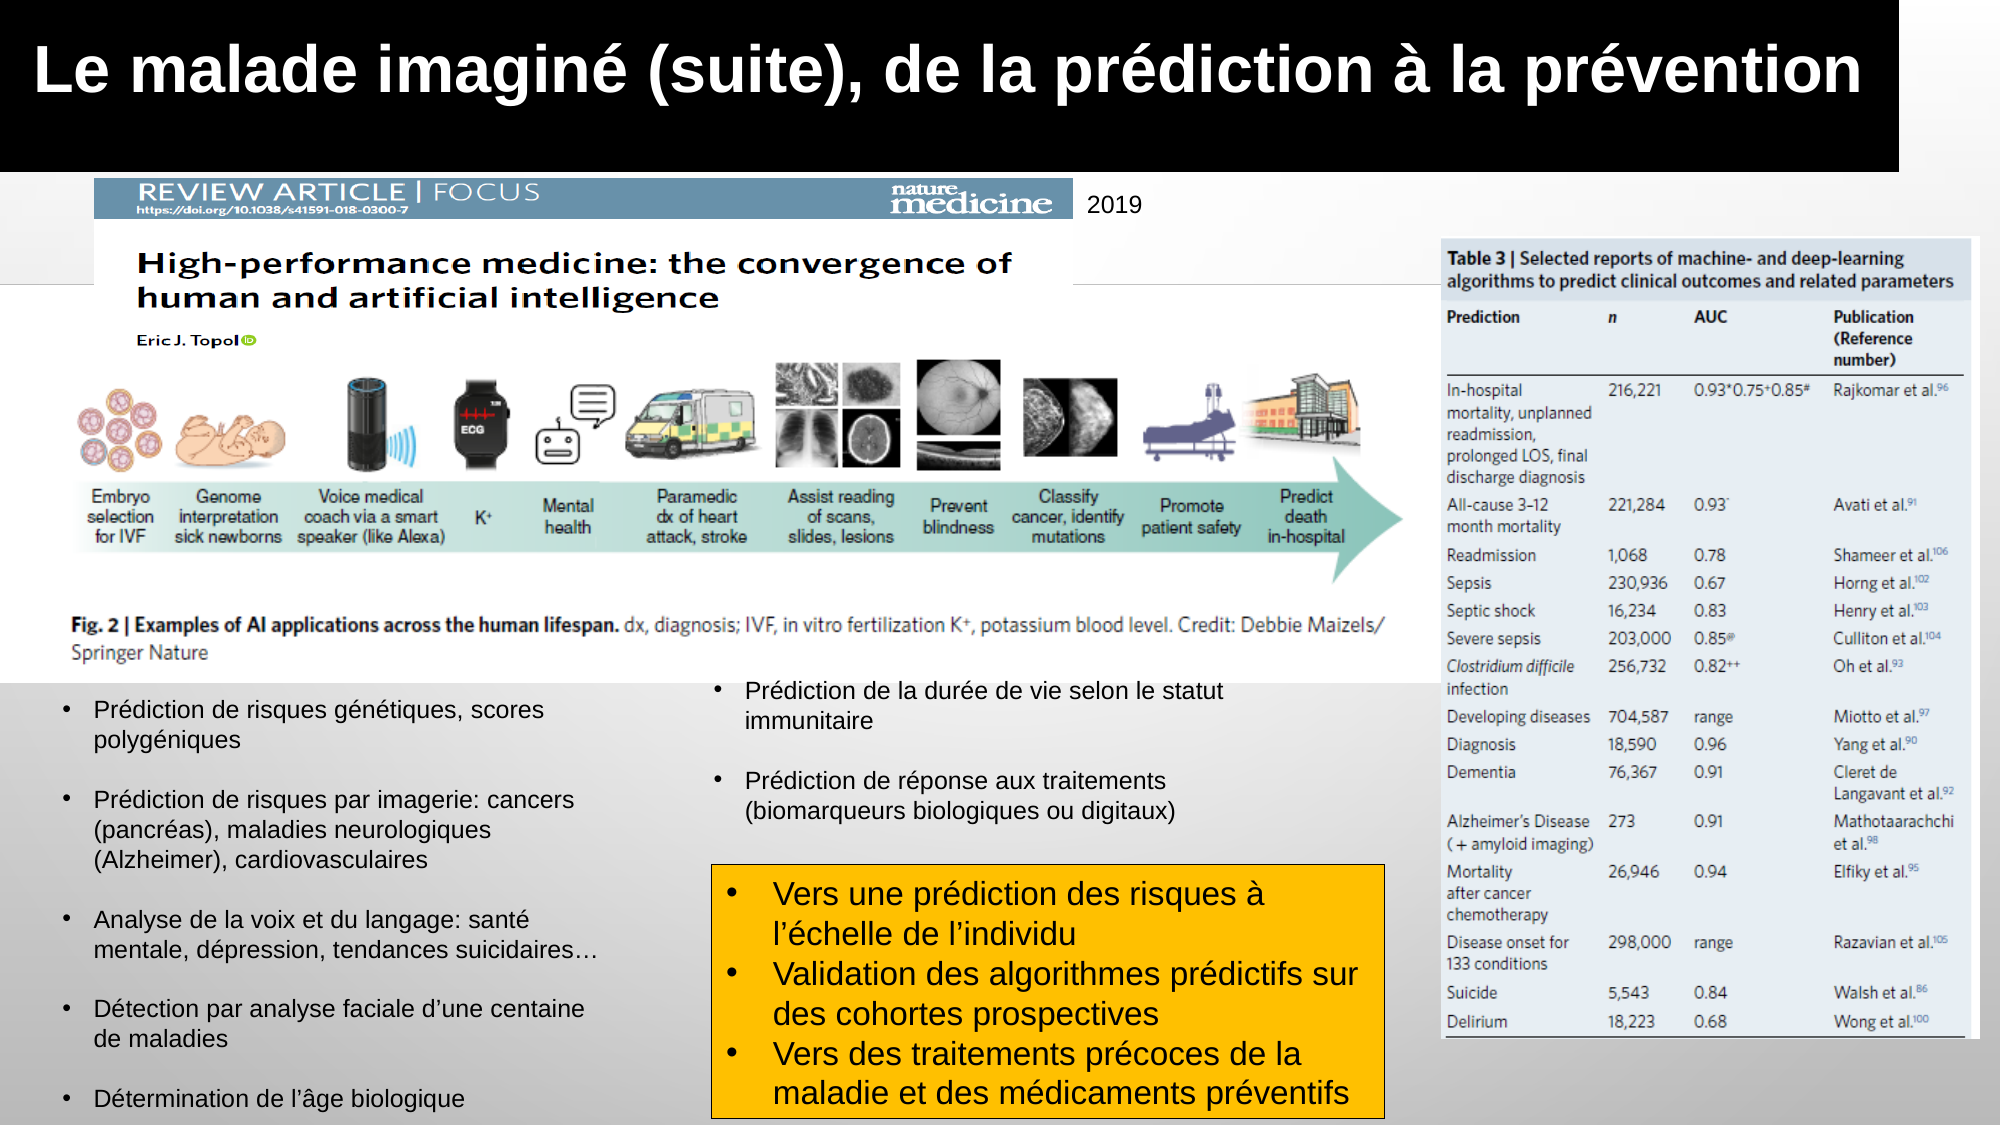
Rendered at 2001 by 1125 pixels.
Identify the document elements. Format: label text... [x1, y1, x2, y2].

text_box Prédiction de la durée de vie selon le statut immunitaire Prédiction de réponse aux traitements (biomarqueurs biologiques ou digitaux) [698, 692, 1271, 832]
text_box 2019 [1075, 181, 1164, 218]
text_box Prédiction de risques génétiques, scores polygéniques Prédiction de risques par imagerie: cancers (pancréas), maladies neurologiques (Alzheimer), cardiovasculaires Analyse de la voix et du langage: santé mentale, dépression, tendances suicidaires… Détection par analyse faciale d’une centaine de maladies Détermination de l’âge biologique [47, 692, 616, 1125]
title Le malade imaginé (suite), de la prédiction à la prévention [0, 0, 1899, 172]
picture [0, 0, 2000, 1125]
text_box Vers une prédiction des risques à l’échelle de l’individu Validation des algorithmes prédictifs sur des cohortes prospectives Vers des traitements précoces de la maladie et des médicaments préventifs [711, 864, 1385, 1119]
